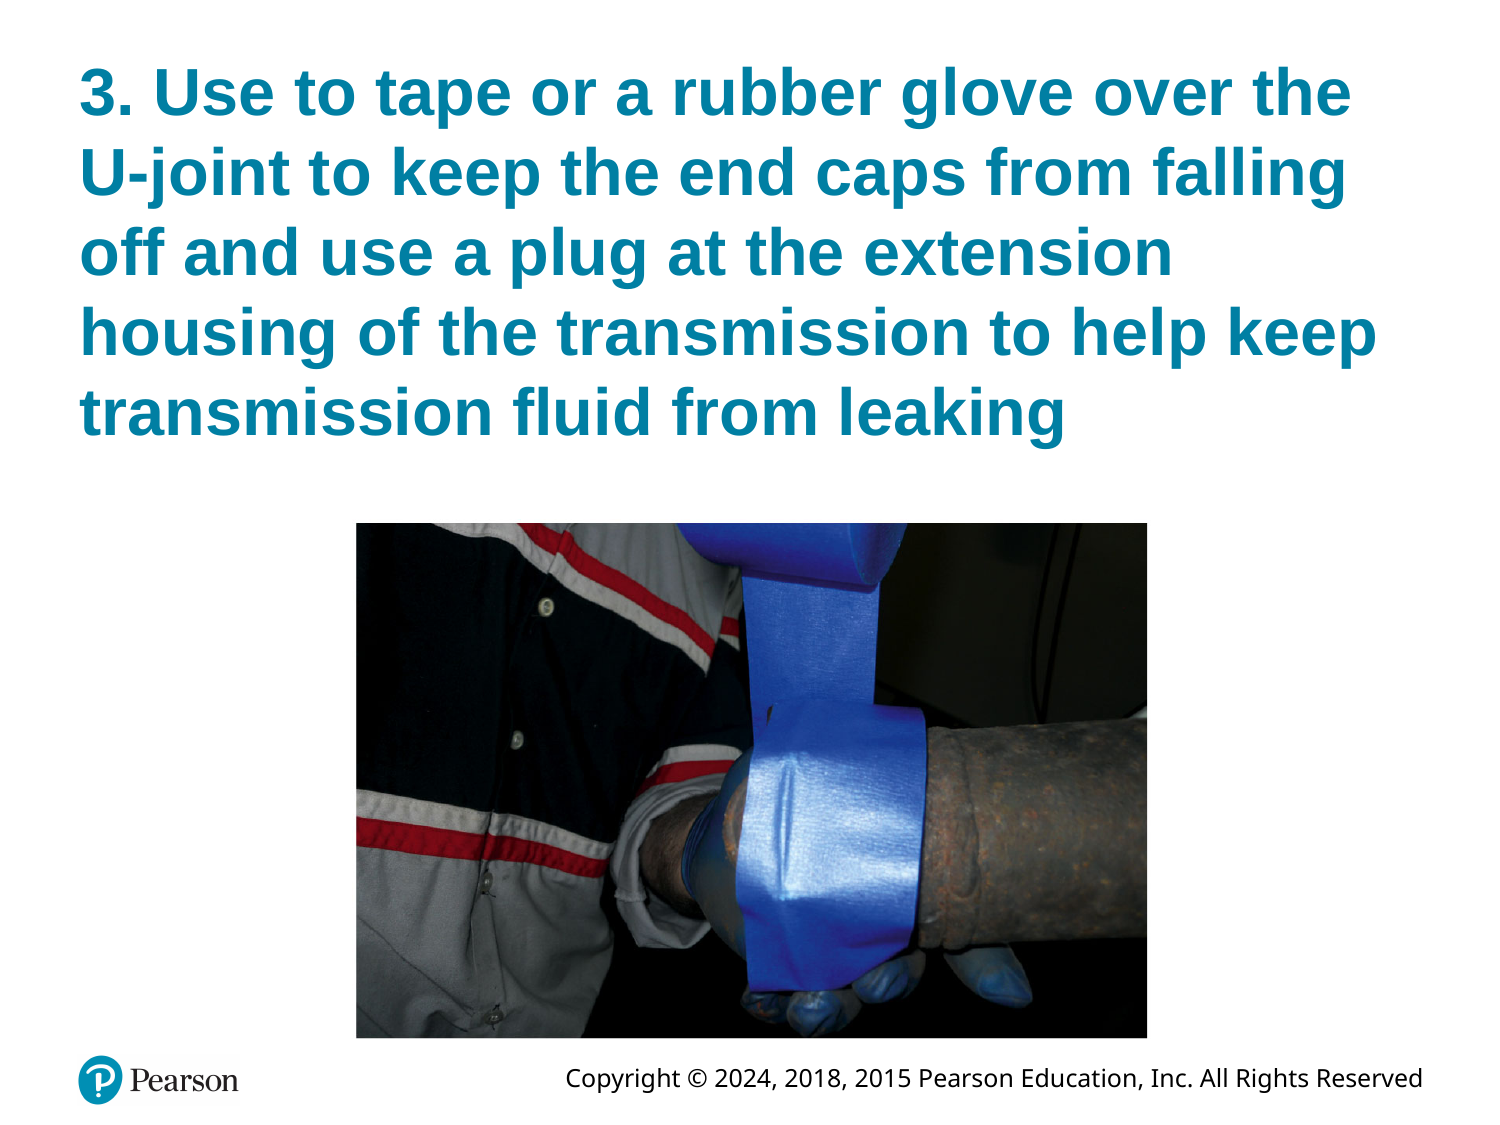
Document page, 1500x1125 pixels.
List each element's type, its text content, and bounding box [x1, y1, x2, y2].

title 3. Use to tape or a rubber glove over the U-joint to keep the end caps from falling off and use a plug at the extension housing of the transmission to help keep transmission fluid from leaking [79, 45, 1430, 452]
picture [77, 1054, 240, 1106]
picture [351, 519, 1151, 1042]
